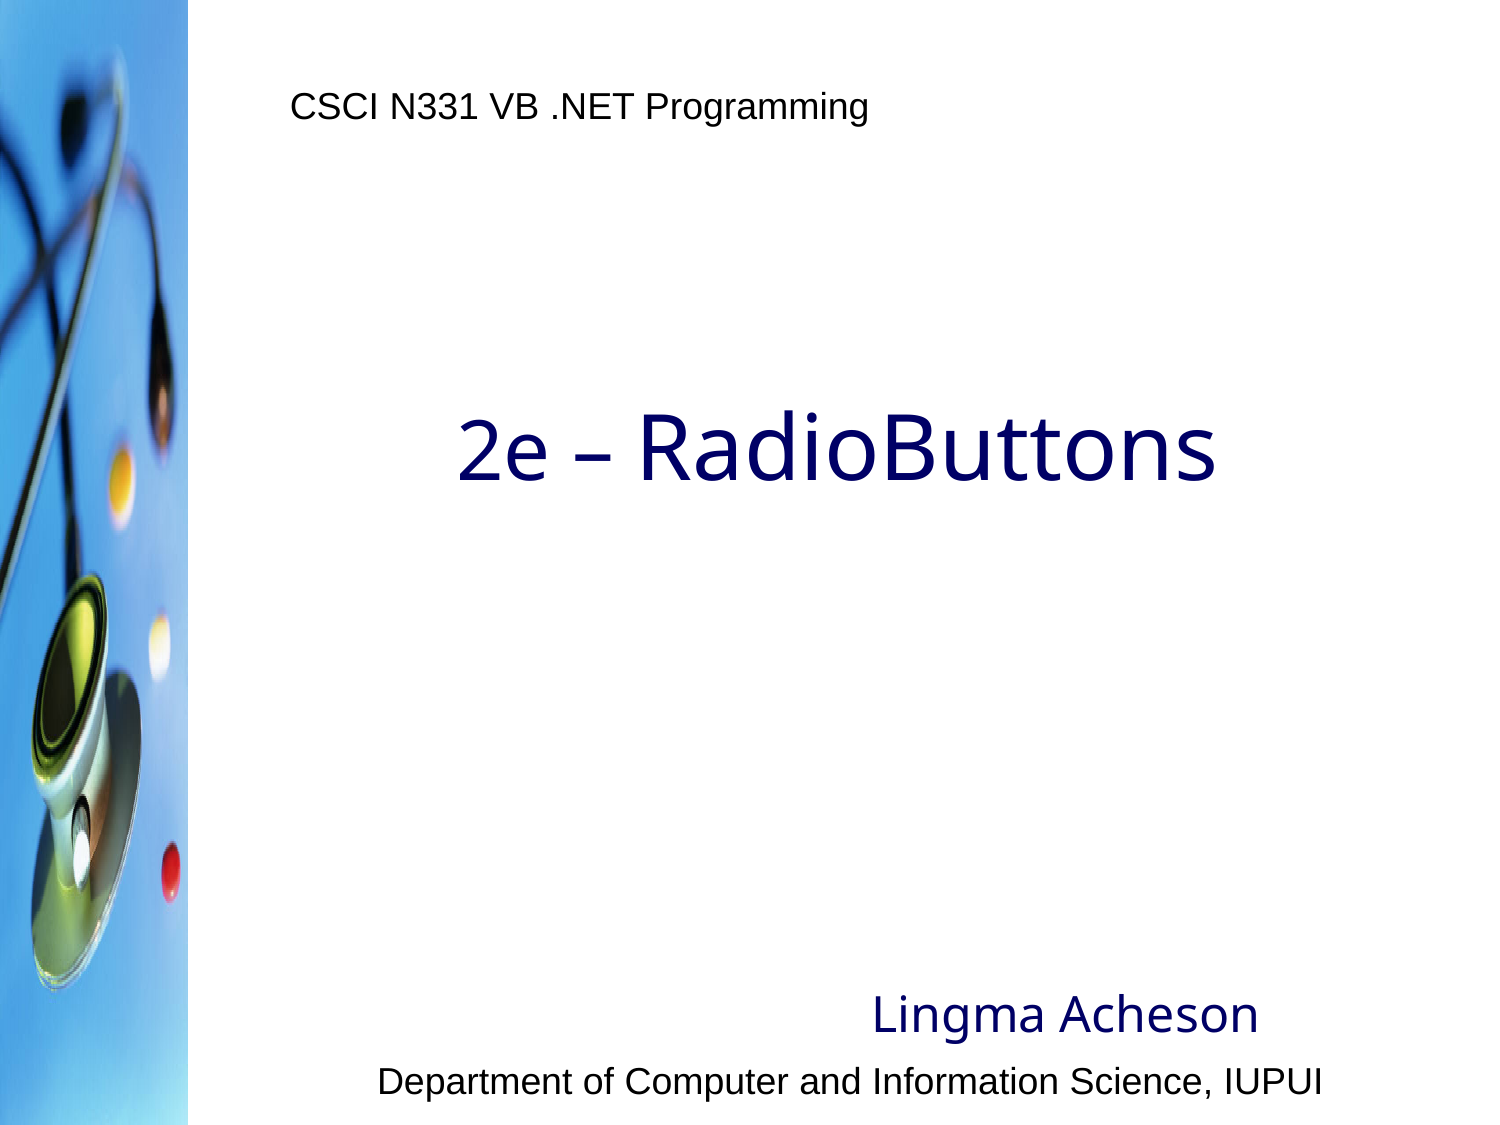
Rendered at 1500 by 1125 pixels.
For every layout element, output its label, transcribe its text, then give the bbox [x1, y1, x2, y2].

picture [0, 0, 188, 1125]
list Lingma Acheson [199, 974, 1401, 1081]
title 2e – RadioButtons [274, 349, 1401, 538]
text_box Department of Computer and Information Science, IUPUI [362, 1049, 1400, 1110]
text_box CSCI N331 VB .NET Programming [275, 74, 1200, 135]
